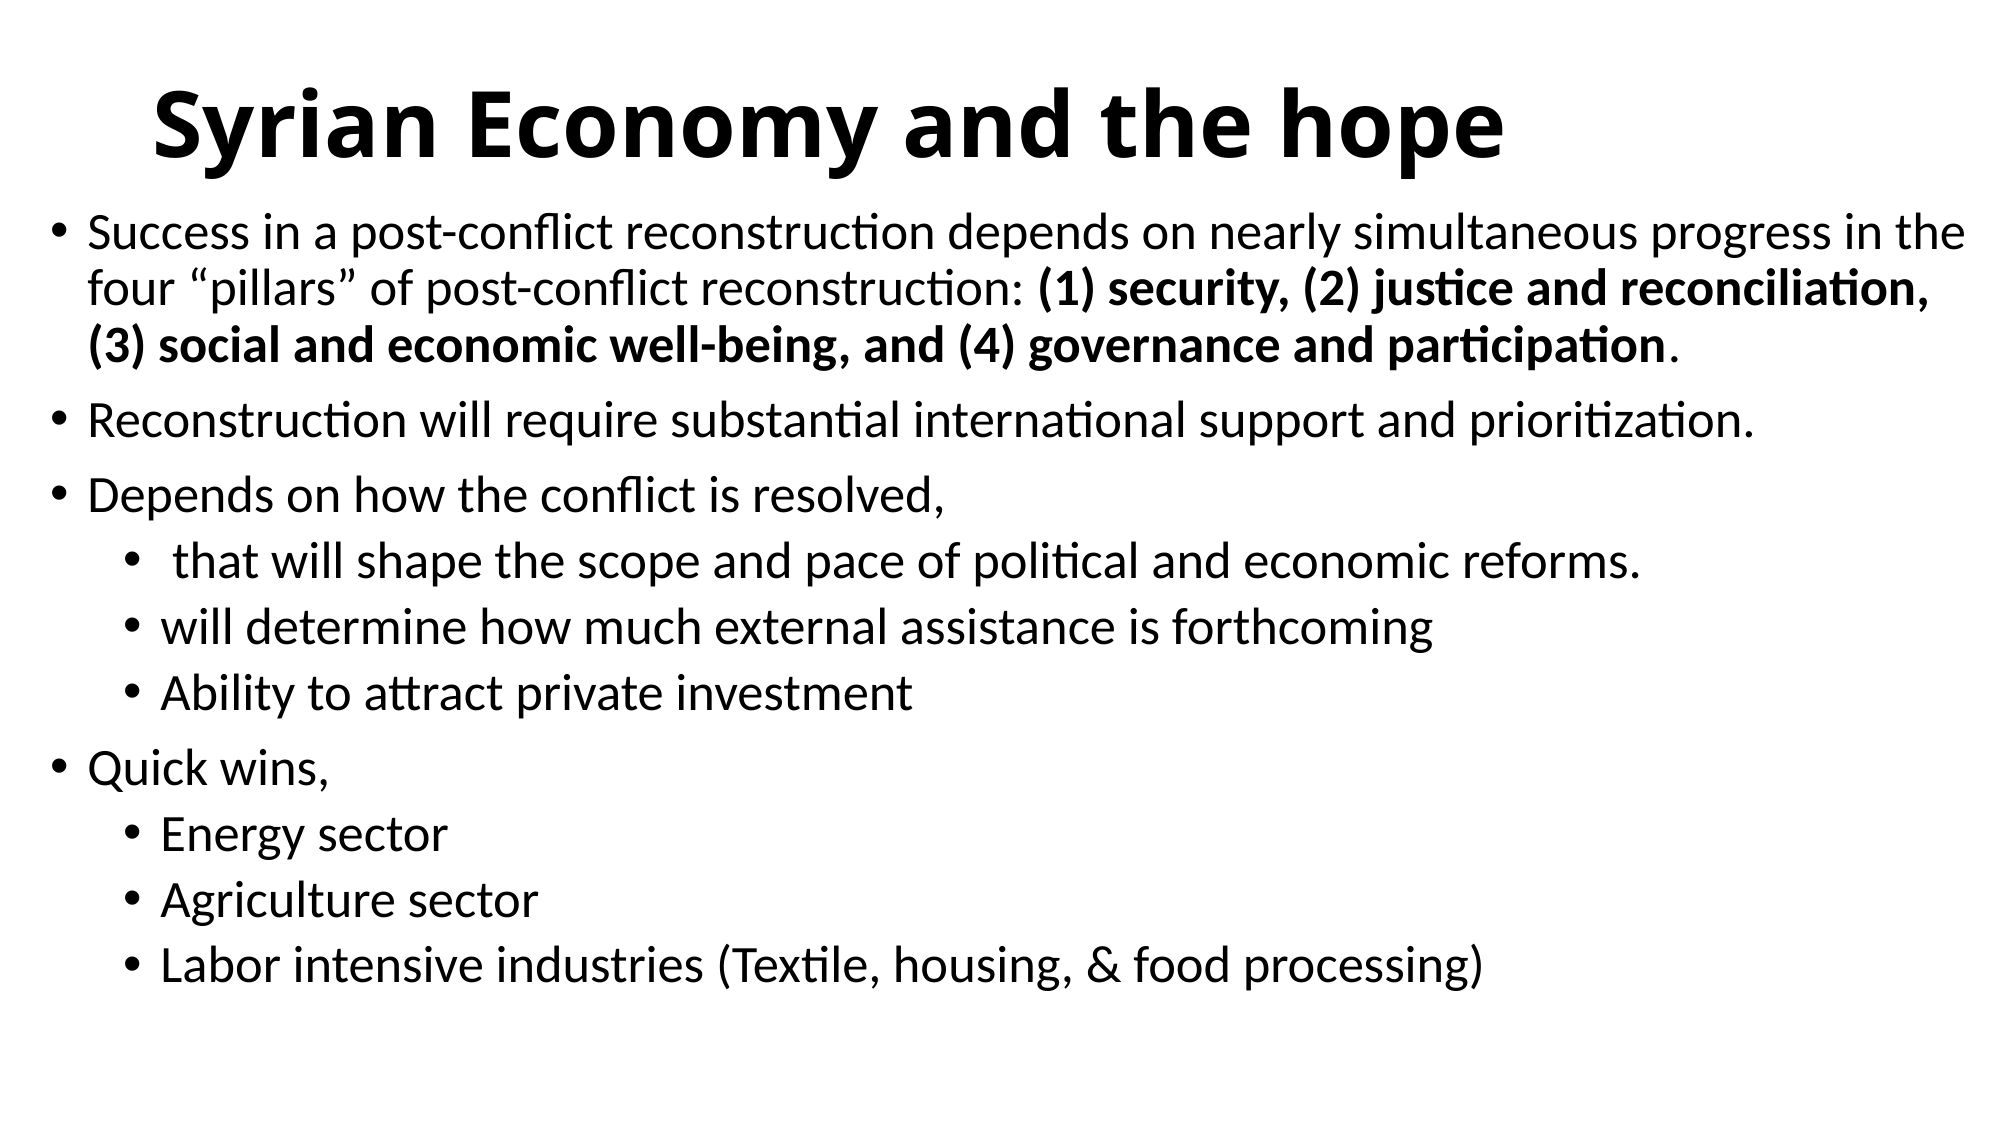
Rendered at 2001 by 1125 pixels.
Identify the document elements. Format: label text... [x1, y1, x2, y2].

list Success in a post-conflict reconstruction depends on nearly simultaneous progress in the four “pillars” of post-conflict reconstruction: (1) security, (2) justice and reconciliation, (3) social and economic well-being, and (4) governance and participation. Reconstruction will require substantial international support and prioritization. Depends on how the conflict is resolved, that will shape the scope and pace of political and economic reforms. will determine how much external assistance is forthcoming Ability to attract private investment Quick wins, Energy sector Agriculture sector Labor intensive industries (Textile, housing, & food processing) [35, 196, 2000, 1014]
title Syrian Economy and the hope [137, 59, 1863, 196]
